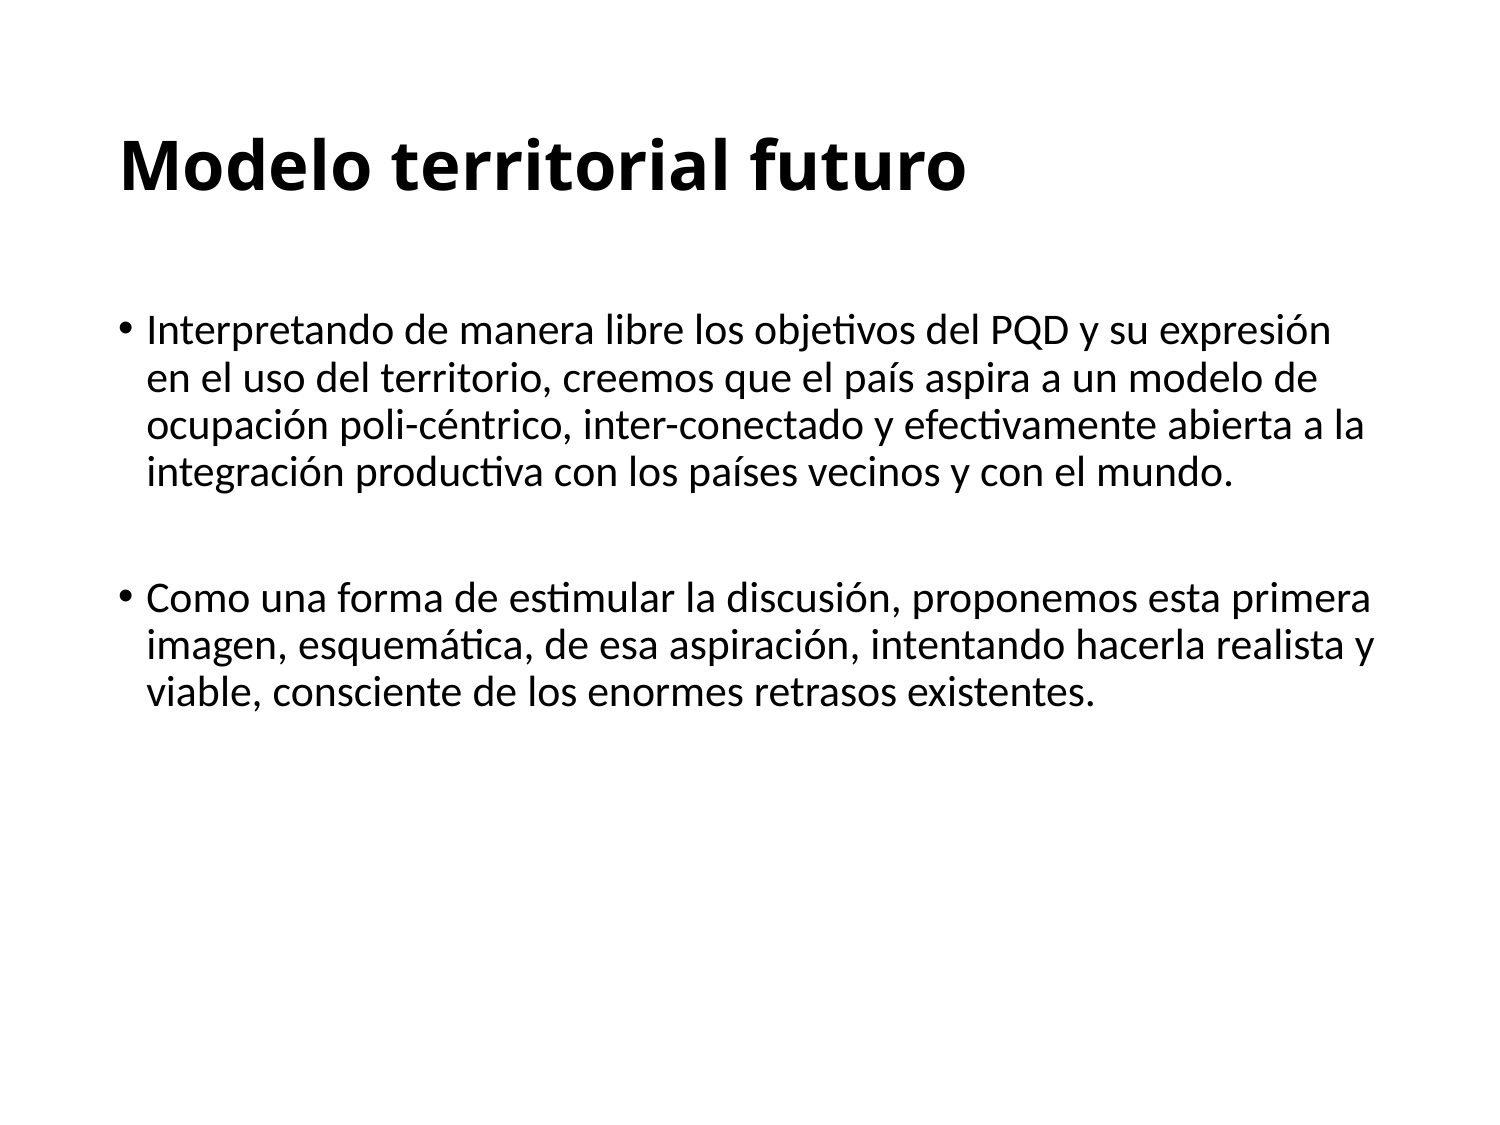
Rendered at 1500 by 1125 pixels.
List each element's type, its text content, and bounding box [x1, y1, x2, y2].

title Modelo territorial futuro [103, 59, 1397, 278]
list Interpretando de manera libre los objetivos del PQD y su expresión en el uso del territorio, creemos que el país aspira a un modelo de ocupación poli-céntrico, inter-conectado y efectivamente abierta a la integración productiva con los países vecinos y con el mundo. Como una forma de estimular la discusión, proponemos esta primera imagen, esquemática, de esa aspiración, intentando hacerla realista y viable, consciente de los enormes retrasos existentes. [103, 299, 1397, 1014]
